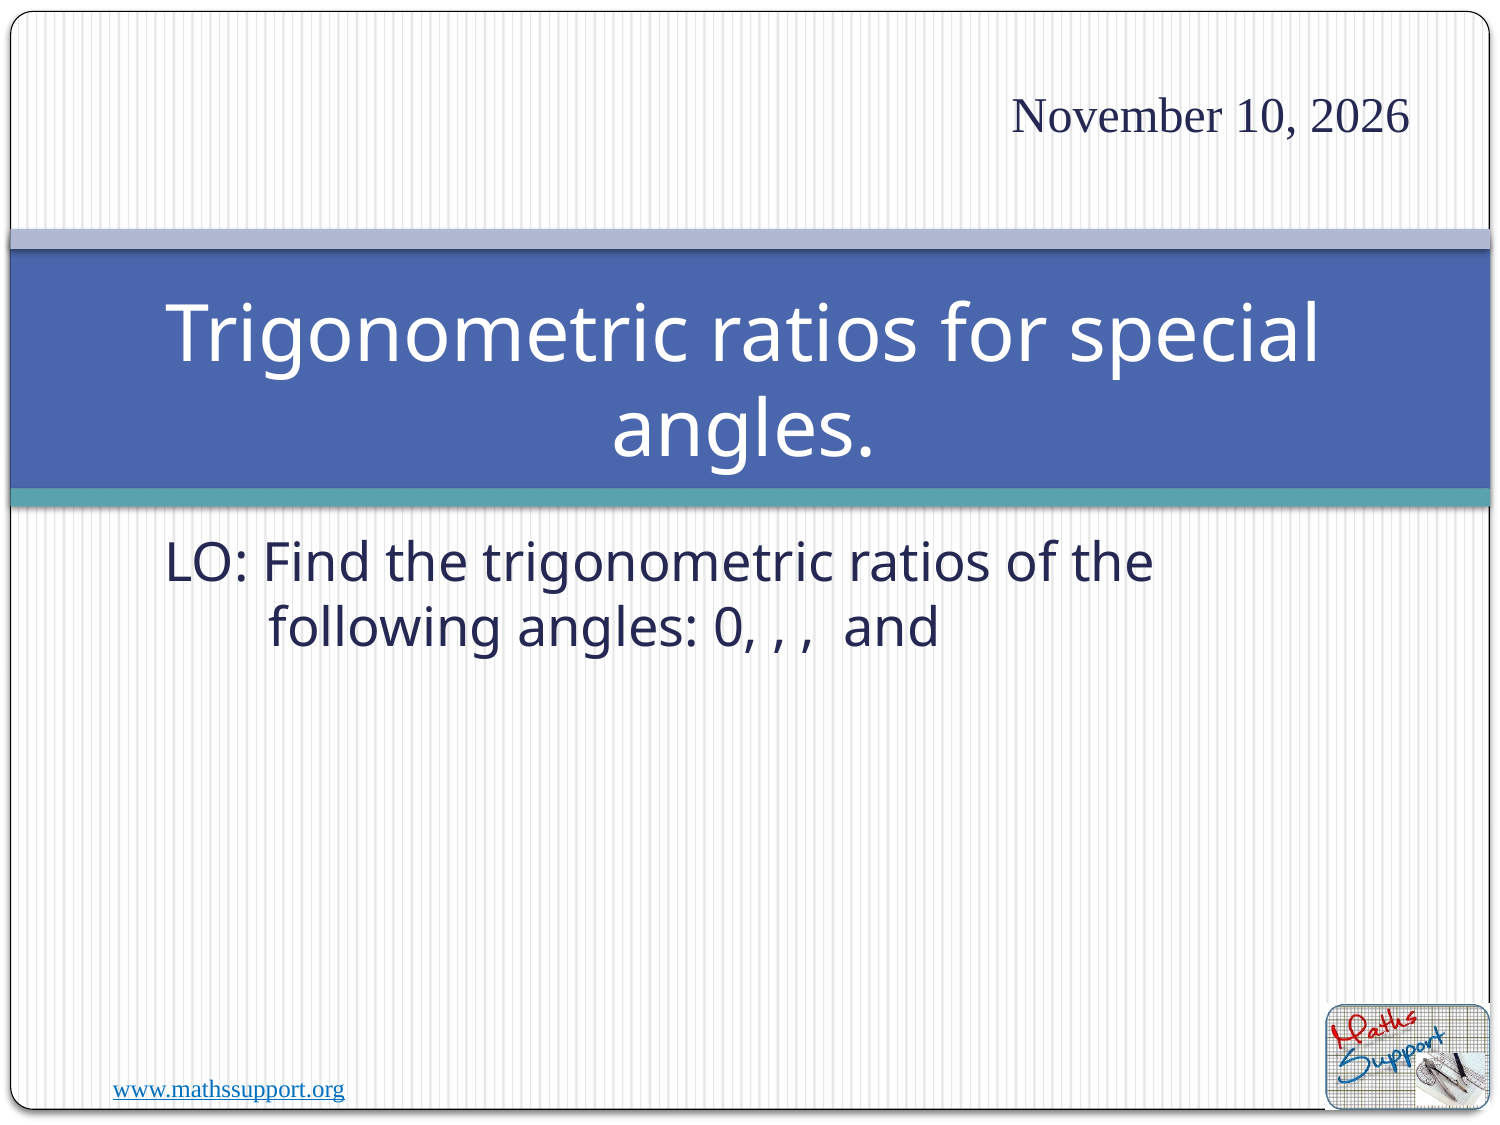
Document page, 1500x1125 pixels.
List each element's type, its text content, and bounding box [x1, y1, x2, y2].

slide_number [900, 75, 1425, 150]
picture [1325, 1003, 1490, 1110]
title Trigonometric ratios for special angles. [37, 275, 1450, 488]
text_box [1324, 1004, 1488, 1106]
text_box [93, 1077, 376, 1112]
